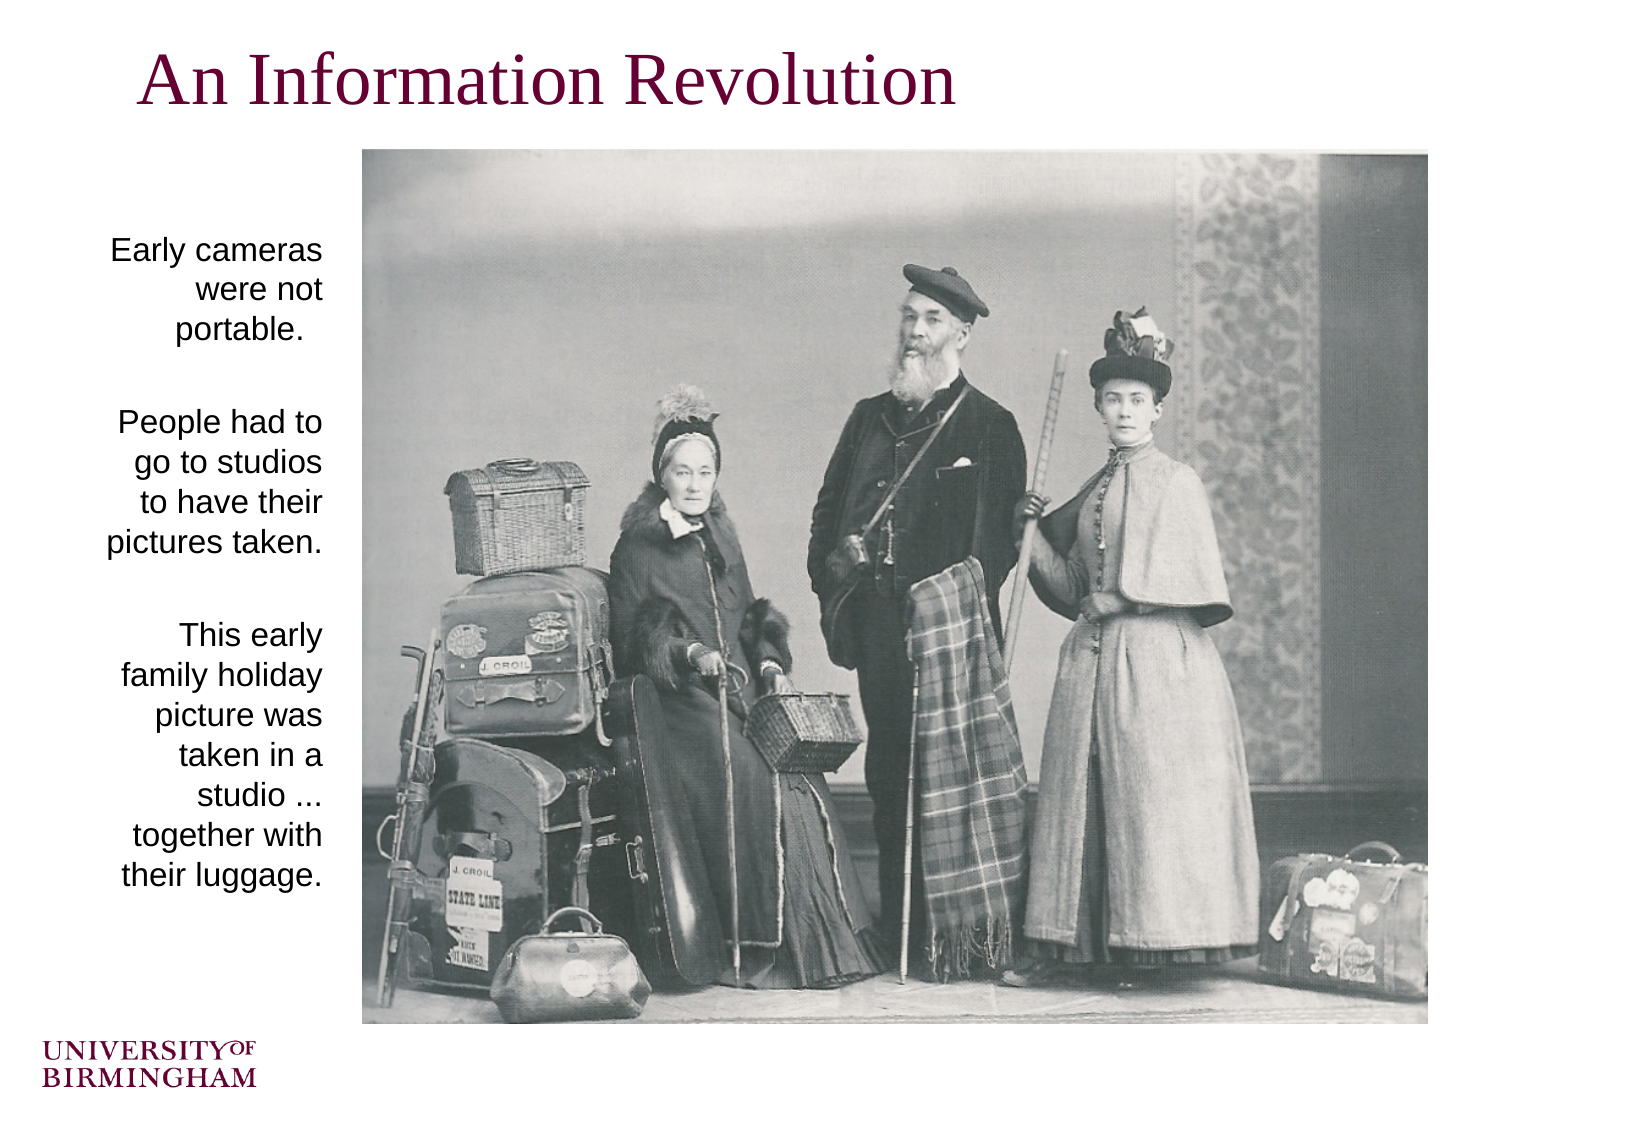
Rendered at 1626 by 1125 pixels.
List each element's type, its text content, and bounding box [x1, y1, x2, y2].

picture [361, 149, 1428, 1024]
title An Information Revolution [121, 0, 1504, 151]
picture [0, 1002, 298, 1125]
text_box Early cameras were not portable. People had to go to studios to have their pictures taken. This early family holiday picture was taken in a studio ... together with their luggage. [37, 173, 338, 1024]
